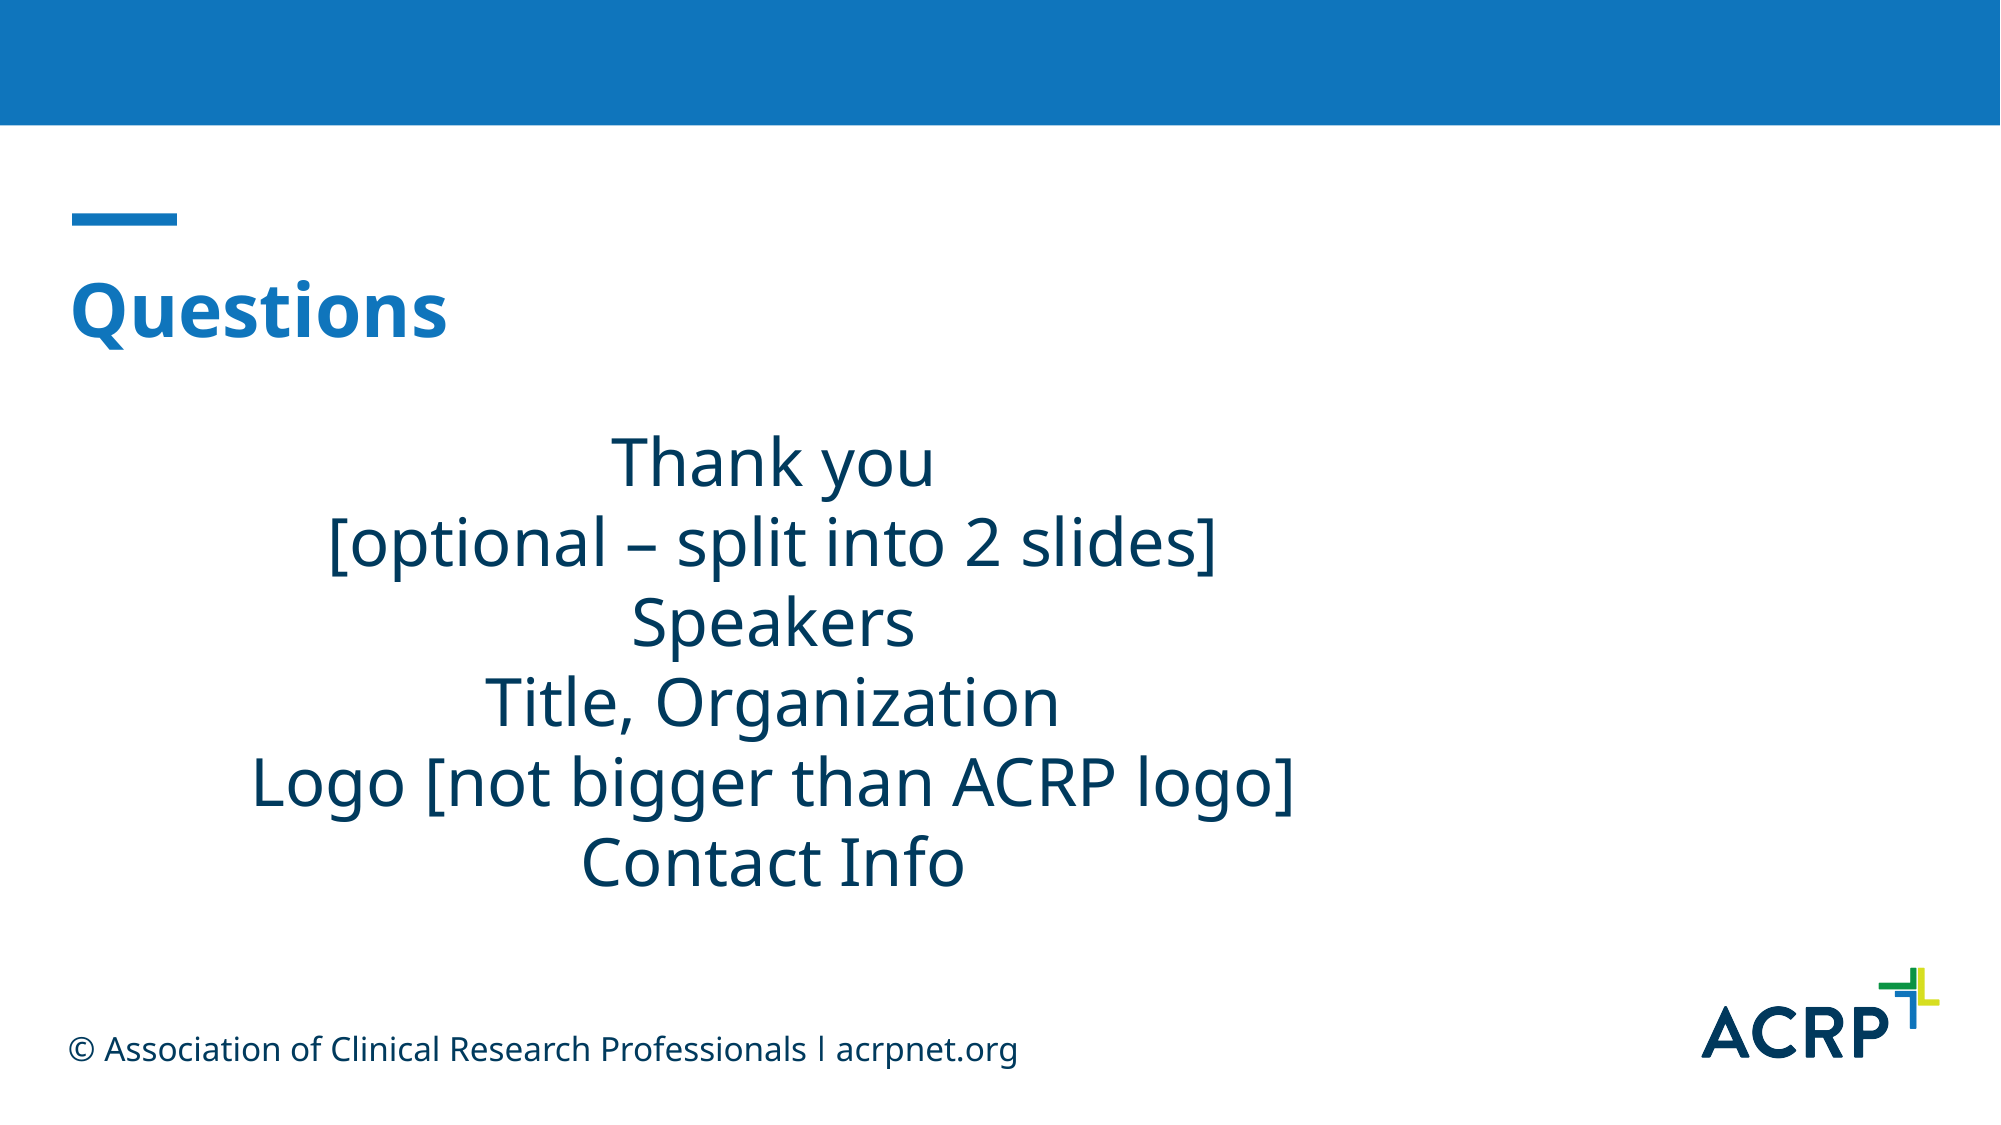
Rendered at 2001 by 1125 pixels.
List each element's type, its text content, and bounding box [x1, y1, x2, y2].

text_box © Association of Clinical Research Professionals ǀ acrpnet.org [53, 1021, 1036, 1076]
text_box Thank you [optional – split into 2 slides] Speakers Title, Organization Logo [not bigger than ACRP logo] Contact Info [72, 412, 1476, 957]
text_box Questions [54, 255, 937, 360]
picture [1683, 881, 1952, 1125]
text_box [71, 212, 178, 227]
text_box [0, 0, 2000, 126]
